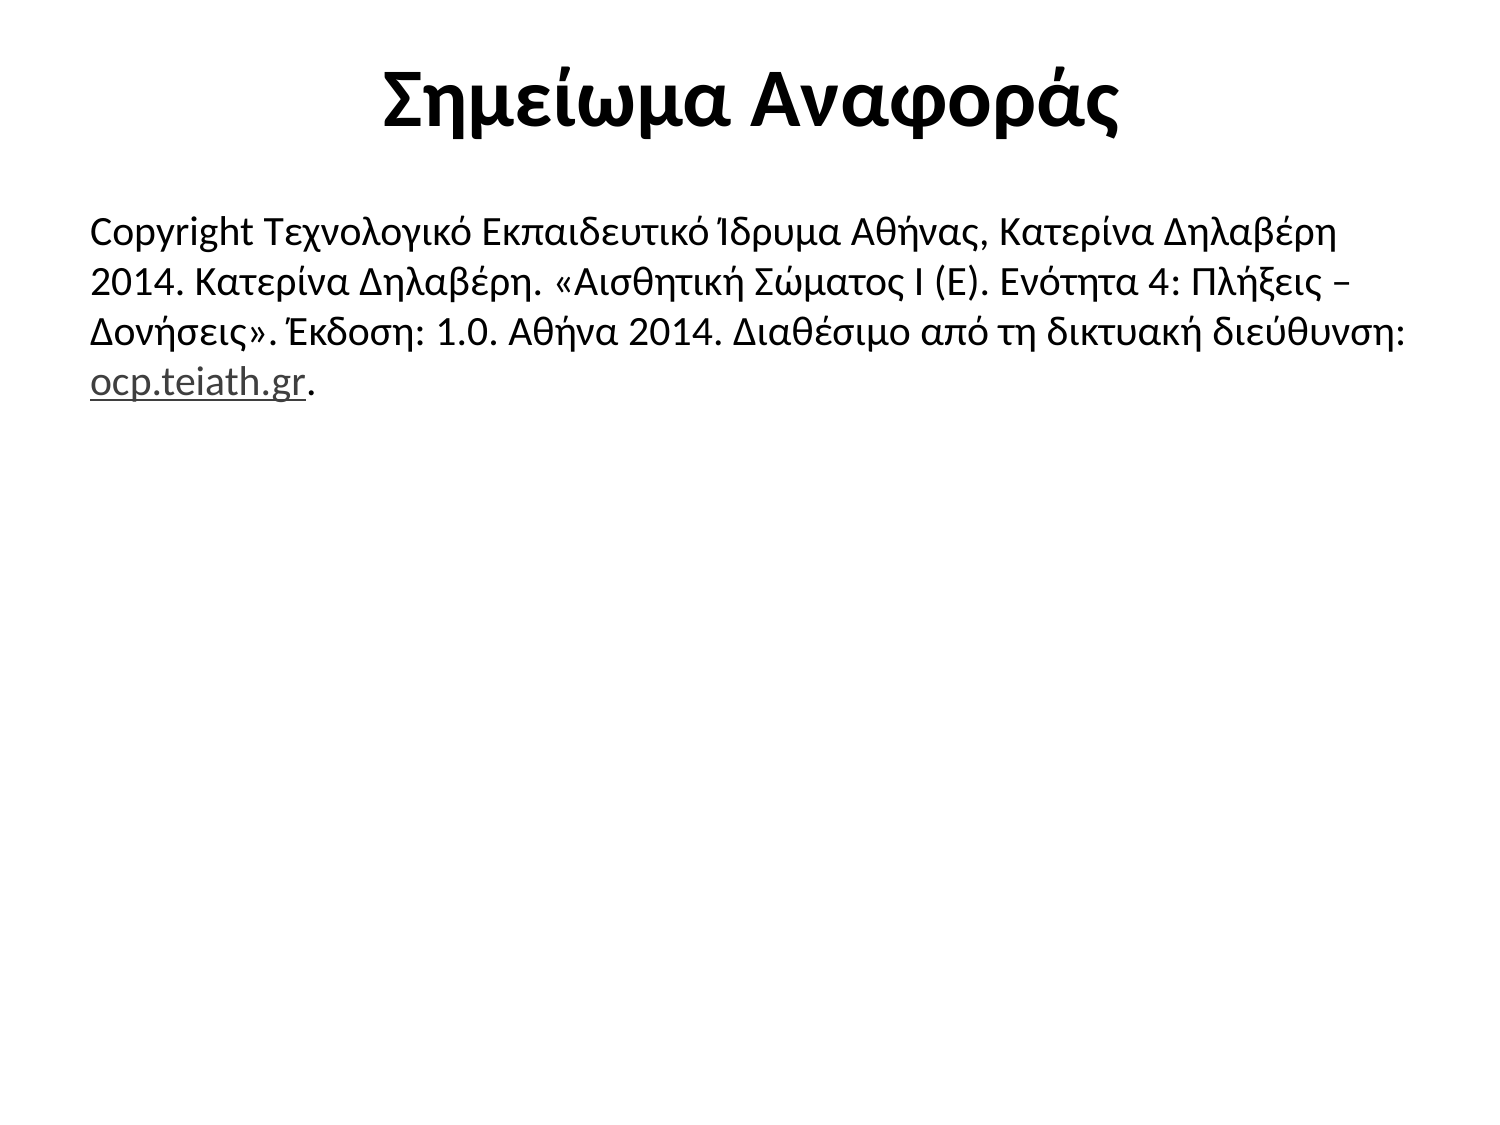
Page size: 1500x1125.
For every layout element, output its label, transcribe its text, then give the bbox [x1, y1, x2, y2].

list Copyright Τεχνολογικό Εκπαιδευτικό Ίδρυμα Αθήνας, Κατερίνα Δηλαβέρη 2014. Κατερίνα Δηλαβέρη. «Αισθητική Σώματος Ι (Ε). Ενότητα 4: Πλήξεις – Δονήσεις». Έκδοση: 1.0. Αθήνα 2014. Διαθέσιμο από τη δικτυακή διεύθυνση: ocp.teiath.gr. [75, 196, 1425, 1024]
title Σημείωμα Αναφοράς [76, 19, 1427, 169]
